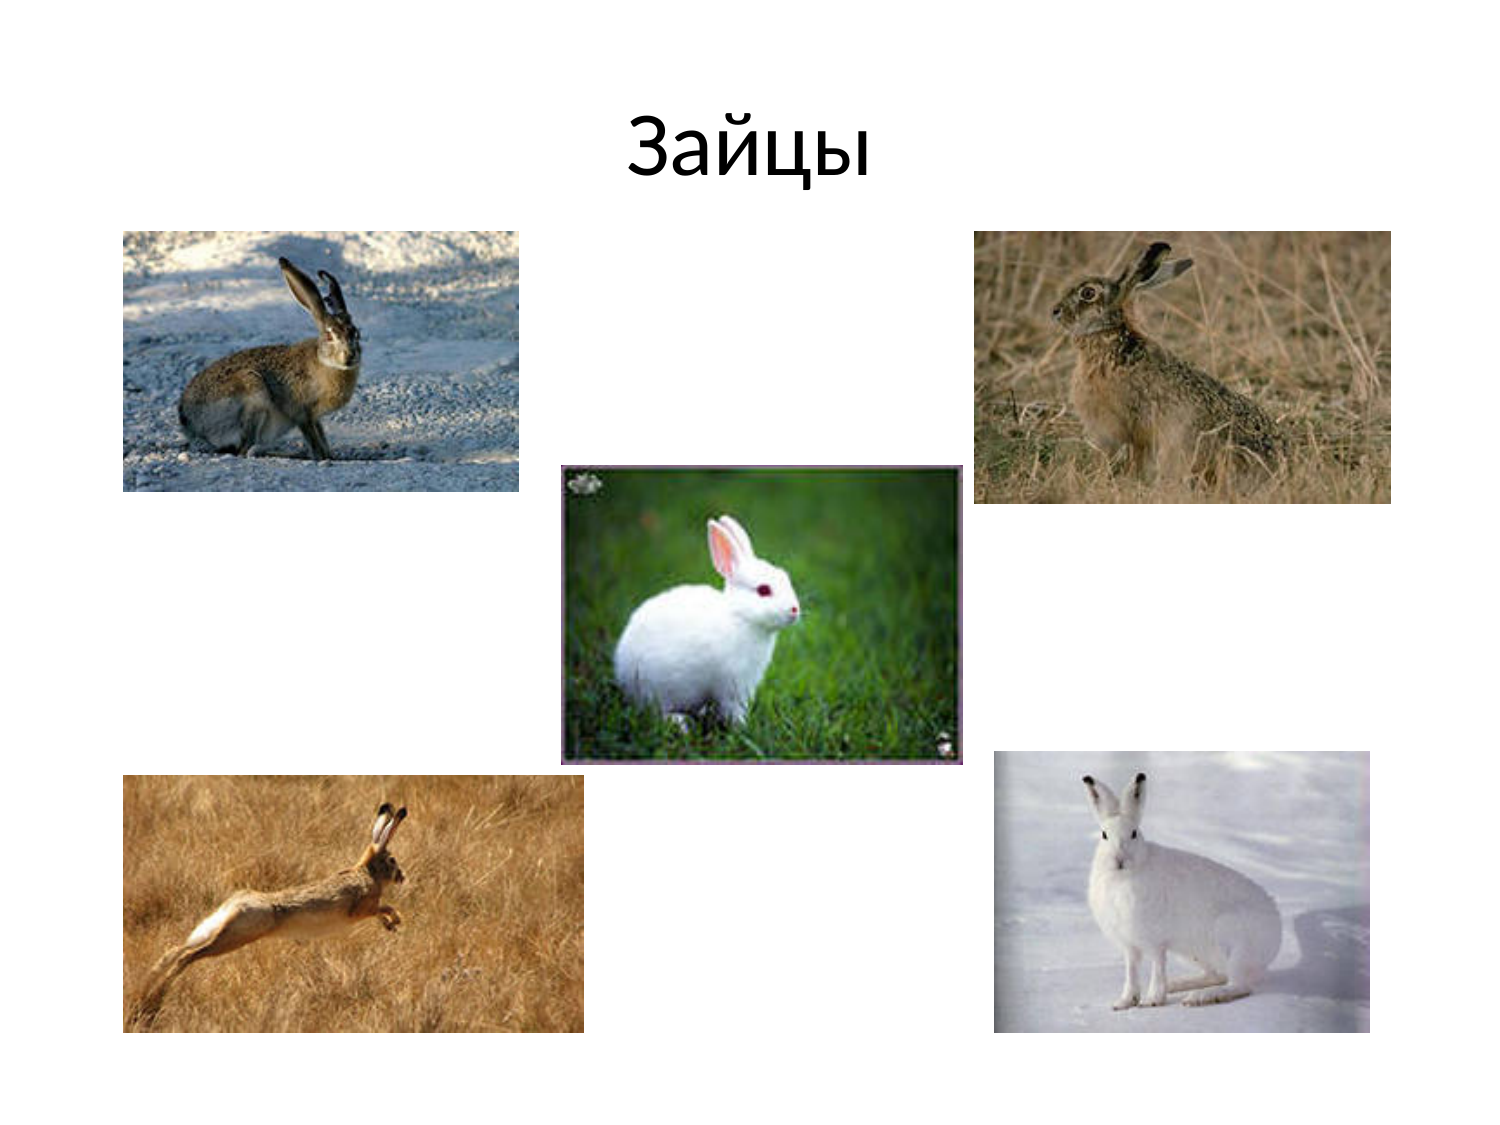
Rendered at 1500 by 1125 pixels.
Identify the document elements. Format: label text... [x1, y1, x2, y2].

picture [974, 231, 1392, 504]
picture [993, 751, 1370, 1034]
picture [560, 464, 963, 766]
title Зайцы [75, 45, 1425, 233]
picture [123, 774, 584, 1034]
picture [123, 231, 520, 492]
